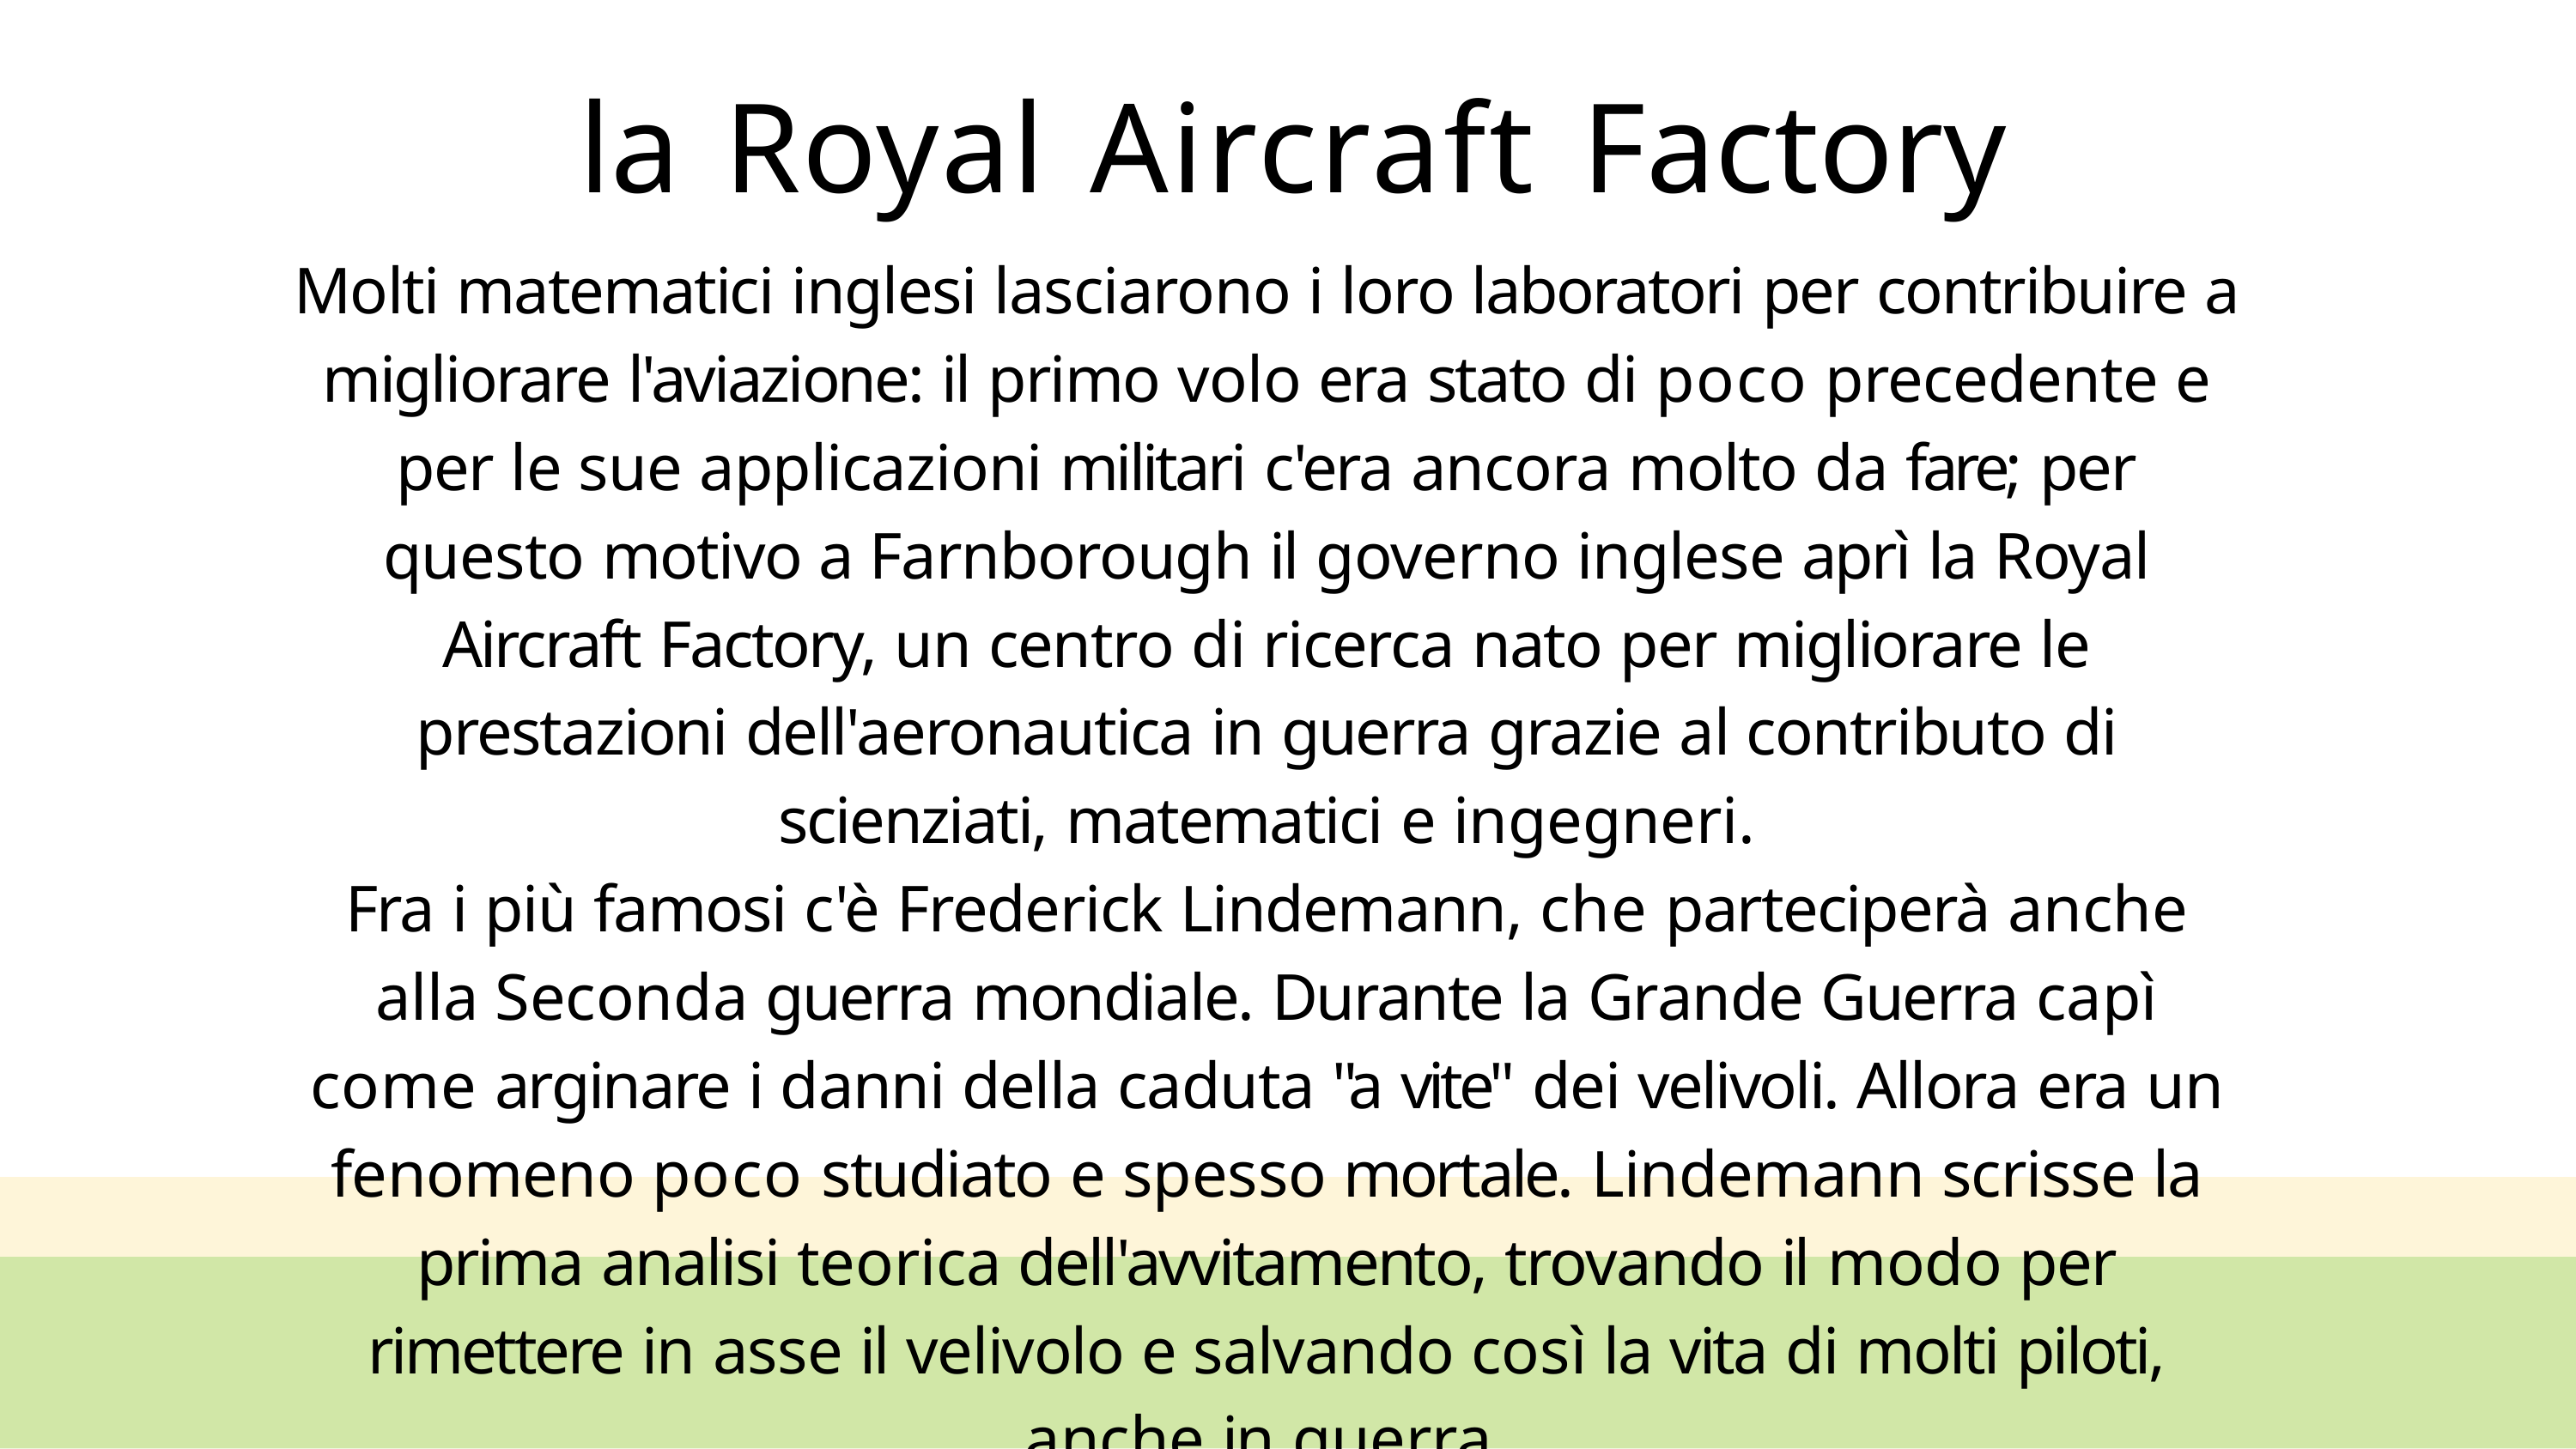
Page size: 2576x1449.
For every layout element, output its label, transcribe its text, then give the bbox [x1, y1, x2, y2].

text_box Molti matematici inglesi lasciarono i loro laboratori per contribuire a migliorare l'aviazione: il primo volo era stato di poco precedente e per le sue applicazioni militari c'era ancora molto da fare; per questo motivo a Farnborough il governo inglese aprì la Royal Aircraft Factory, un centro di ricerca nato per migliorare le prestazioni dell'aeronautica in guerra grazie al contributo di scienziati, matematici e ingegneri. Fra i più famosi c'è Frederick Lindemann, che parteciperà anche alla Seconda guerra mondiale. Durante la Grande Guerra capì come arginare i danni della caduta "a vite" dei velivoli. Allora era un fenomeno poco studiato e spesso mortale. Lindemann scrisse la prima analisi teorica dell'avvitamento, trovando il modo per rimettere in asse il velivolo e salvando così la vita di molti piloti, anche in guerra. [291, 236, 2242, 1449]
title la Royal Aircraft Factory [467, 57, 2033, 236]
